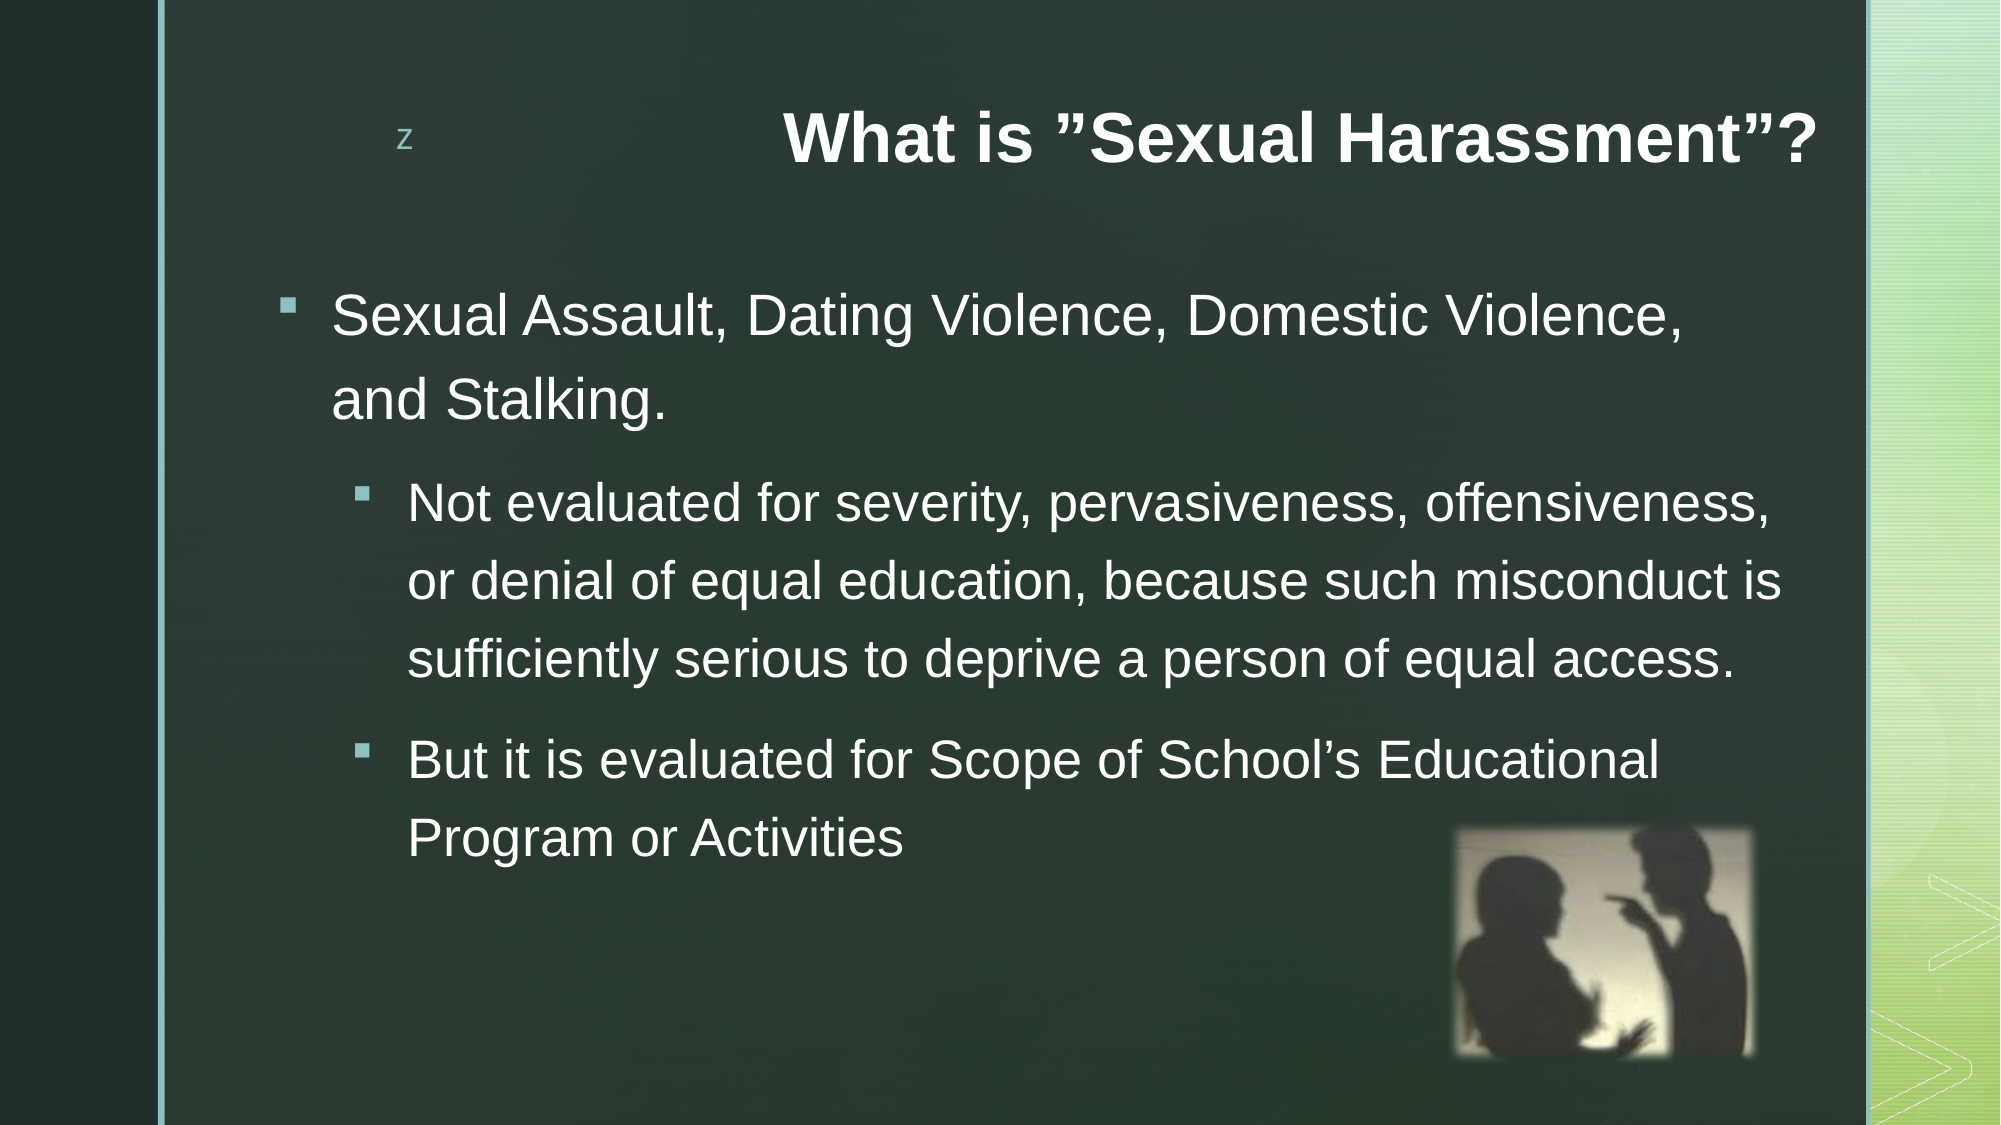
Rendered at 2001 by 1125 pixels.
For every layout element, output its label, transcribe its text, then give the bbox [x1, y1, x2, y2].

picture [1446, 819, 1762, 1065]
picture [1871, 0, 2001, 1125]
title What is ”Sexual Harassment”? [530, 93, 1836, 207]
list Sexual Assault, Dating Violence, Domestic Violence, and Stalking. Not evaluated for severity, pervasiveness, offensiveness, or denial of equal education, because such misconduct is sufficiently serious to deprive a person of equal access. But it is evaluated for Scope of School’s Educational Program or Activities [186, 183, 1803, 1125]
